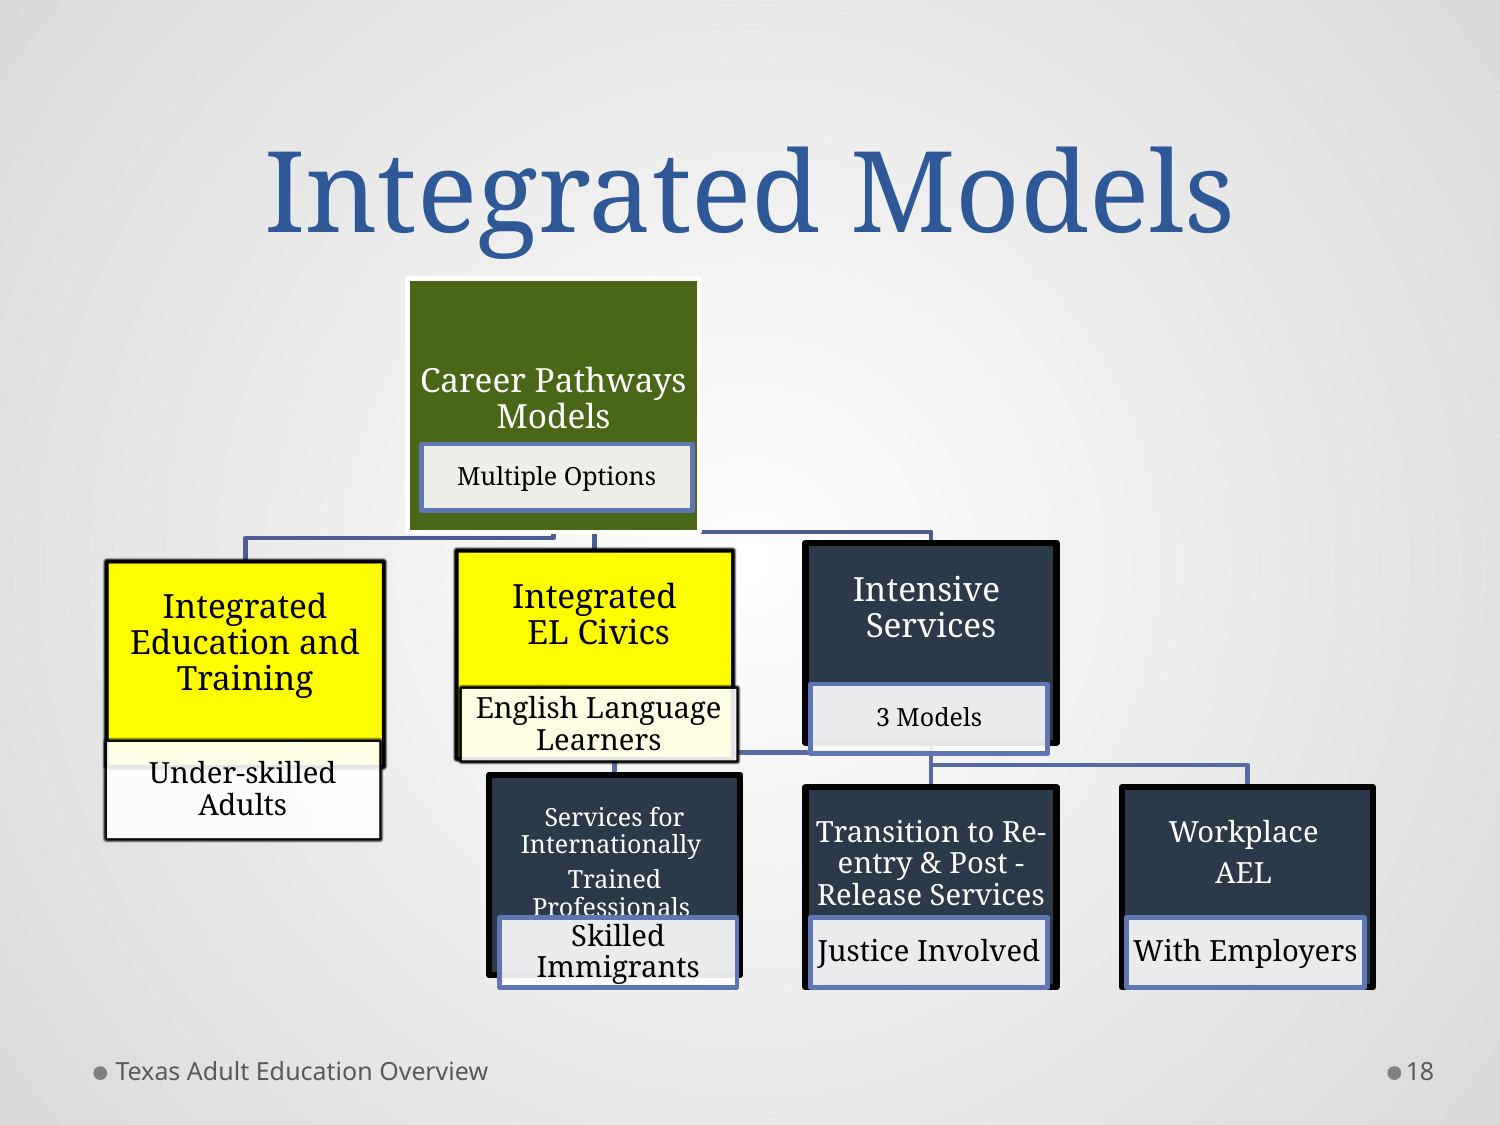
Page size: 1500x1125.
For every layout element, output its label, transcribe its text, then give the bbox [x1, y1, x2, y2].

slide_number 18 [1401, 1042, 1494, 1103]
title Integrated Models [75, 0, 1425, 244]
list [74, 244, 1426, 988]
footer Texas Adult Education Overview [108, 1042, 576, 1103]
